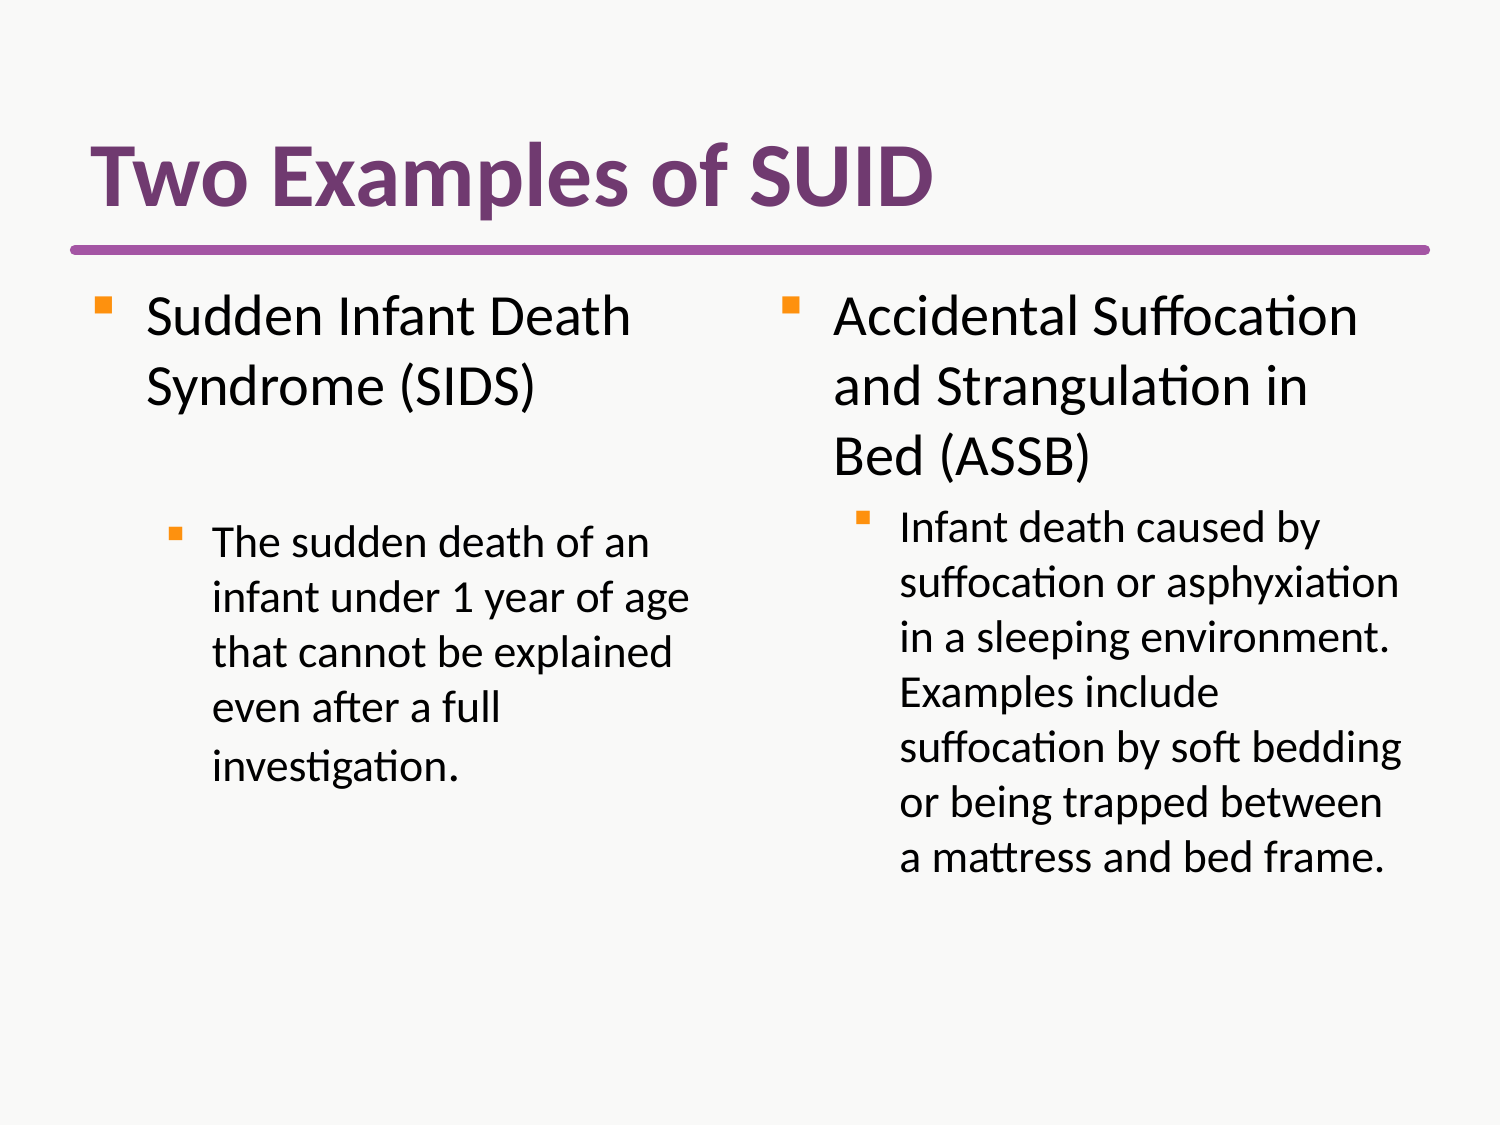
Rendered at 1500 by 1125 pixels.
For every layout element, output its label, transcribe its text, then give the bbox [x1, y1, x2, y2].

title Two Examples of SUID [75, 45, 1425, 233]
list Accidental Suffocation and Strangulation in Bed (ASSB) Infant death caused by suffocation or asphyxiation in a sleeping environment. Examples include suffocation by soft bedding or being trapped between a mattress and bed frame. [762, 270, 1425, 1013]
list Sudden Infant Death Syndrome (SIDS) The sudden death of an infant under 1 year of age that cannot be explained even after a full investigation. [75, 270, 738, 1013]
